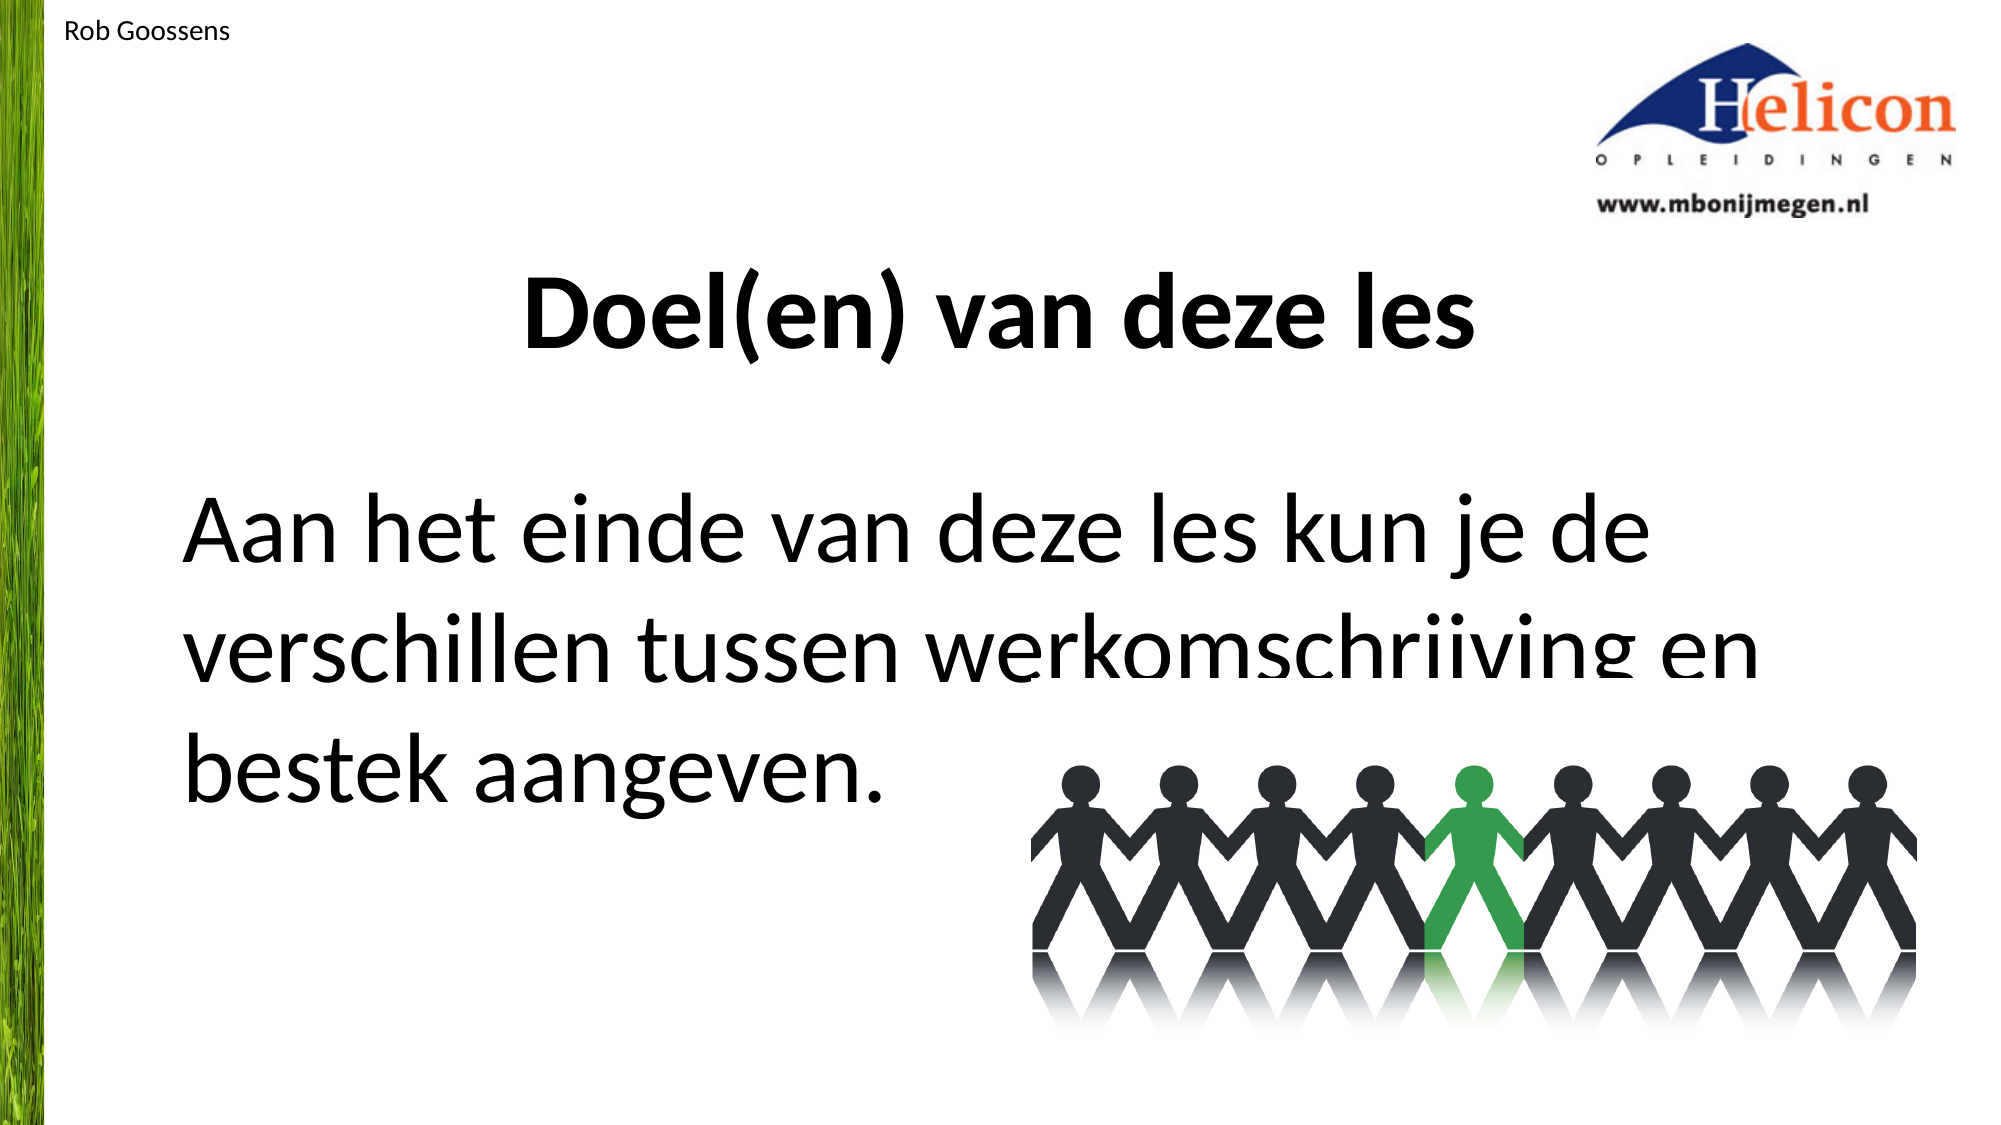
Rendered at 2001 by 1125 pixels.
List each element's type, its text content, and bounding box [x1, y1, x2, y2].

text_box Rob Goossens [49, 3, 250, 54]
picture [1596, 43, 1956, 218]
text_box [0, 0, 45, 1125]
text_box Aan het einde van deze les kun je de verschillen tussen werkomschrijving en bestek aangeven. [167, 455, 1917, 830]
picture [1030, 678, 1917, 1072]
subtitle Doel(en) van deze les [387, 247, 1613, 382]
